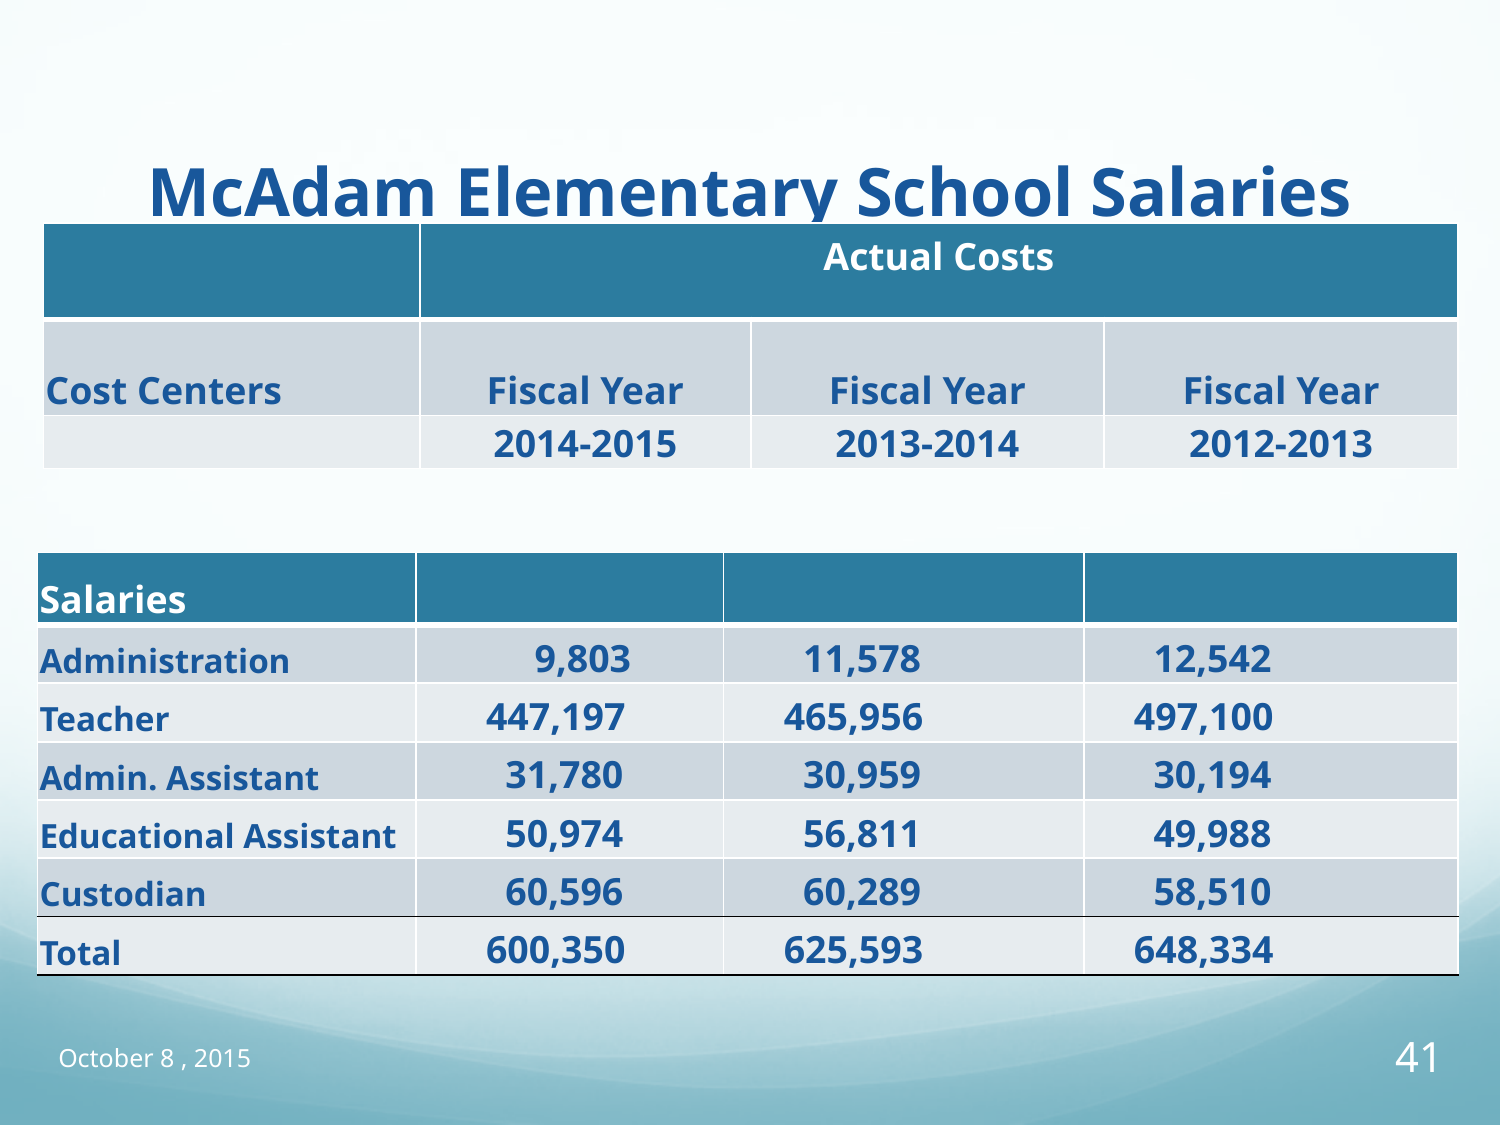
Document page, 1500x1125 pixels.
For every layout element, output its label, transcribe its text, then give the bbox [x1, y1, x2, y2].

table_header [417, 553, 723, 622]
table_cell Total [38, 917, 415, 974]
table_header Actual Costs [421, 224, 1457, 317]
table_cell Custodian [38, 859, 415, 916]
title McAdam Elementary School Salaries [90, 17, 1410, 222]
slide_number 41 [1295, 1029, 1459, 1090]
table_header Salaries [38, 553, 415, 622]
table_cell Educational Assistant [38, 801, 415, 857]
table_cell 2013-2014 [752, 416, 1103, 468]
table_cell Fiscal Year [1105, 322, 1457, 415]
table_cell 2014-2015 [421, 416, 750, 468]
table_header [44, 224, 419, 317]
table_cell Admin. Assistant [38, 743, 415, 799]
table_cell Cost Centers [44, 322, 419, 415]
table_cell 600,350 [417, 917, 723, 974]
table_header [724, 553, 1083, 622]
table_cell 465,956 [724, 684, 1083, 741]
table_cell 58,510 [1085, 859, 1457, 916]
table_cell 30,959 [724, 743, 1083, 799]
table_cell 447,197 [417, 684, 723, 741]
table_cell Teacher [38, 684, 415, 741]
table_cell 56,811 [724, 801, 1083, 857]
table_cell 30,194 [1085, 743, 1457, 799]
table_cell 49,988 [1085, 801, 1457, 857]
table_cell 50,974 [417, 801, 723, 857]
table_cell 9,803 [417, 628, 723, 682]
table_cell [44, 416, 419, 468]
table_cell 60,596 [417, 859, 723, 916]
table_cell Fiscal Year [421, 322, 750, 415]
table_cell 648,334 [1085, 917, 1457, 974]
table_cell 12,542 [1085, 628, 1457, 682]
table_cell 2012-2013 [1105, 416, 1457, 468]
table_cell Fiscal Year [752, 322, 1103, 415]
table_cell Administration [38, 628, 415, 682]
table_cell 60,289 [724, 859, 1083, 916]
table_cell 31,780 [417, 743, 723, 799]
table_cell 625,593 [724, 917, 1083, 974]
footer October 8 , 2015 [43, 1029, 838, 1090]
table_cell 11,578 [724, 628, 1083, 682]
table_cell 497,100 [1085, 684, 1457, 741]
table_header [1085, 553, 1457, 622]
